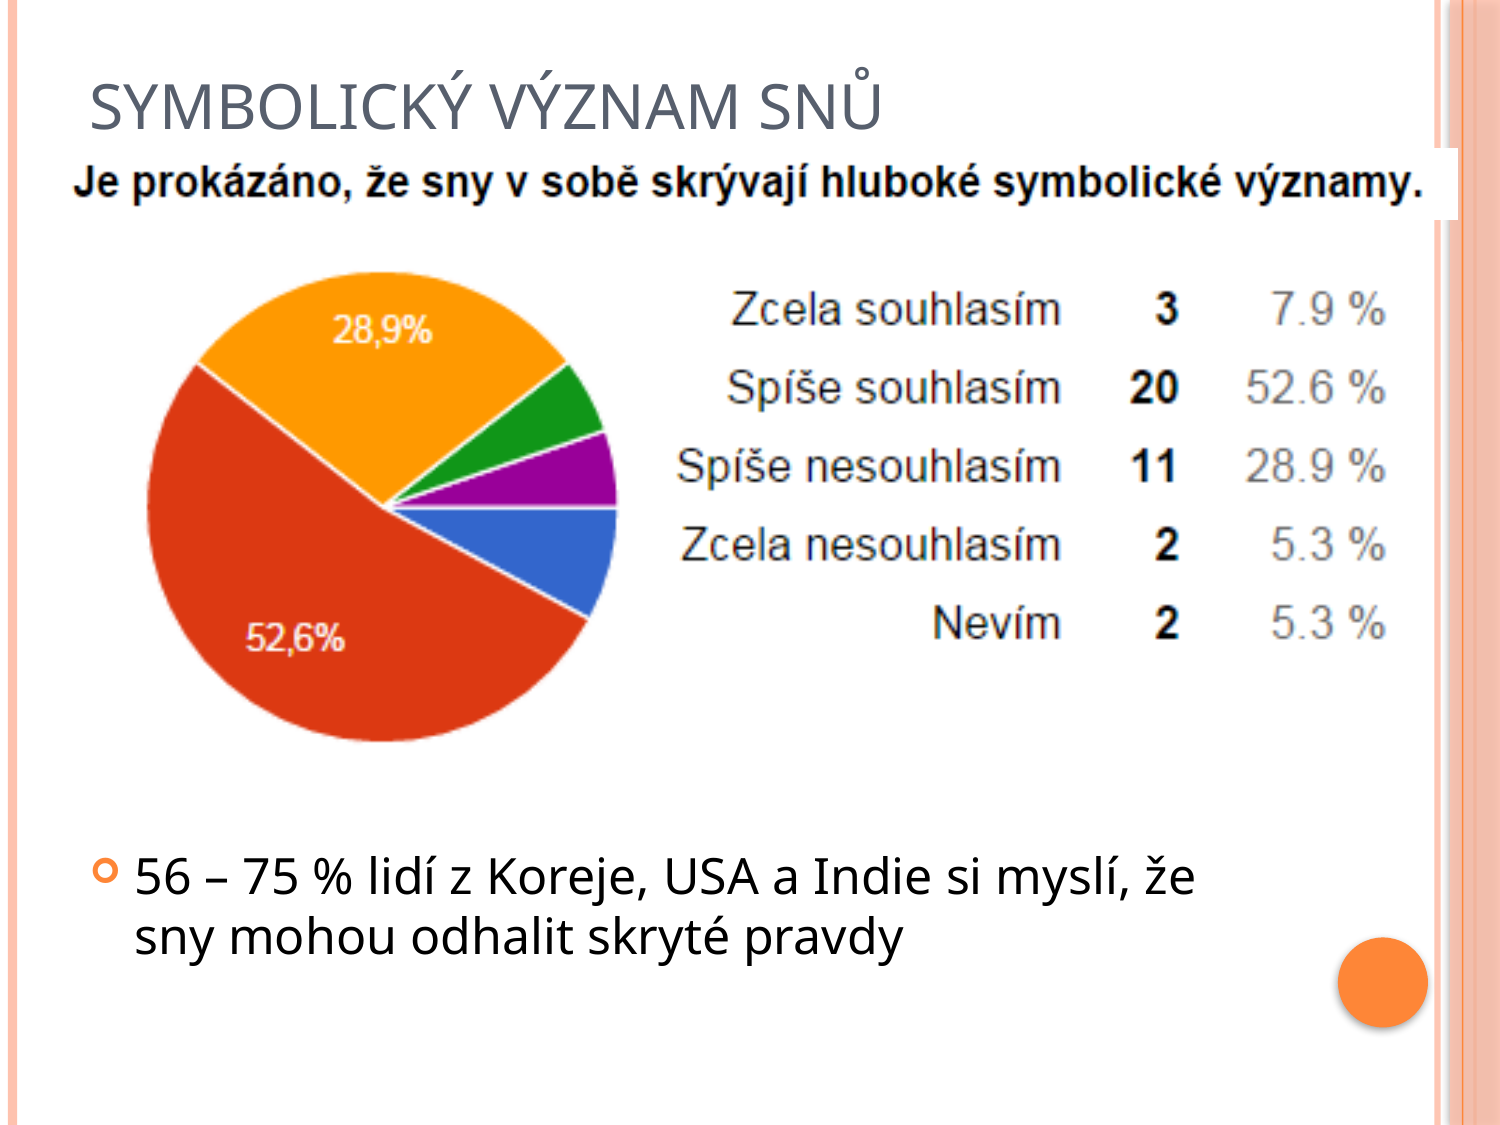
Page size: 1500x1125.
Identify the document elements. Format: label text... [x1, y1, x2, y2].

list 56 – 75 % lidí z Koreje, USA a Indie si myslí, že sny mohou odhalit skryté pravdy [75, 692, 1300, 1062]
title Symbolický význam snů [75, 45, 1300, 145]
picture [99, 245, 1421, 800]
picture [52, 148, 1458, 221]
